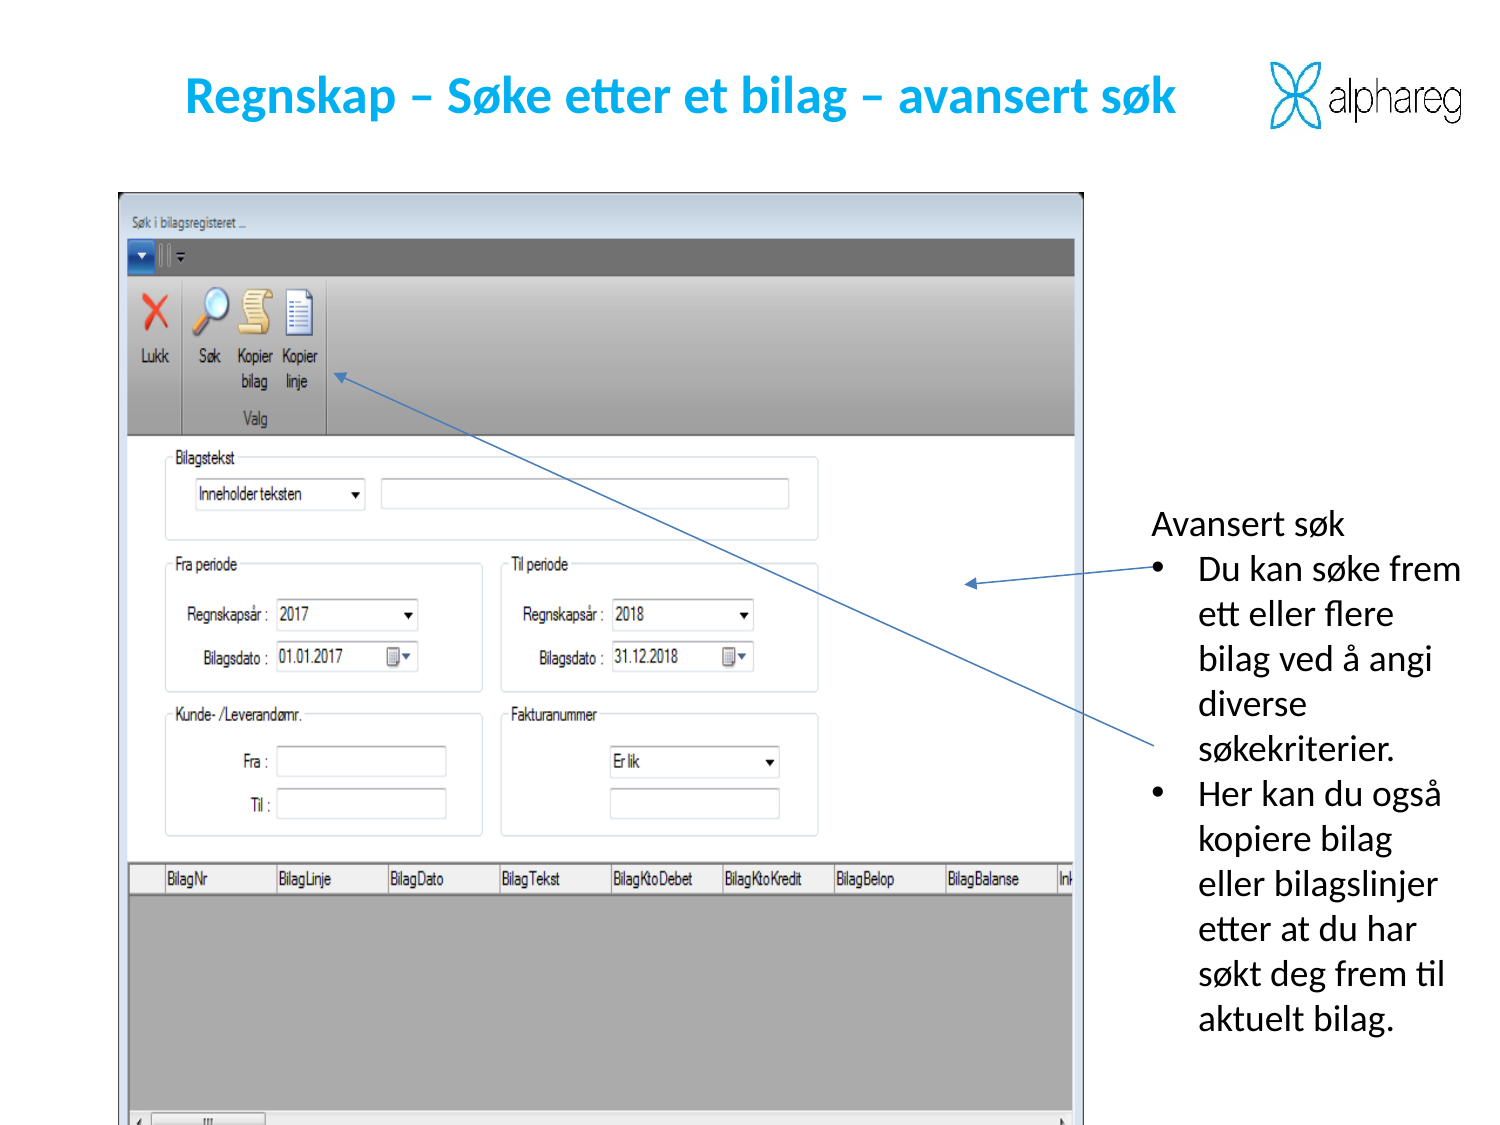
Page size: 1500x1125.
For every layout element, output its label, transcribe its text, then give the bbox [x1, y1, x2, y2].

picture [118, 192, 1084, 1125]
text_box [333, 372, 1155, 747]
picture [1268, 58, 1467, 133]
text_box Avansert søk Du kan søke frem ett eller flere bilag ved å angi diverse søkekriterier. Her kan du også kopiere bilag eller bilagslinjer etter at du har søkt deg frem til aktuelt bilag. [1136, 491, 1479, 1046]
title Regnskap – Søke etter et bilag – avansert søk [106, 32, 1257, 151]
